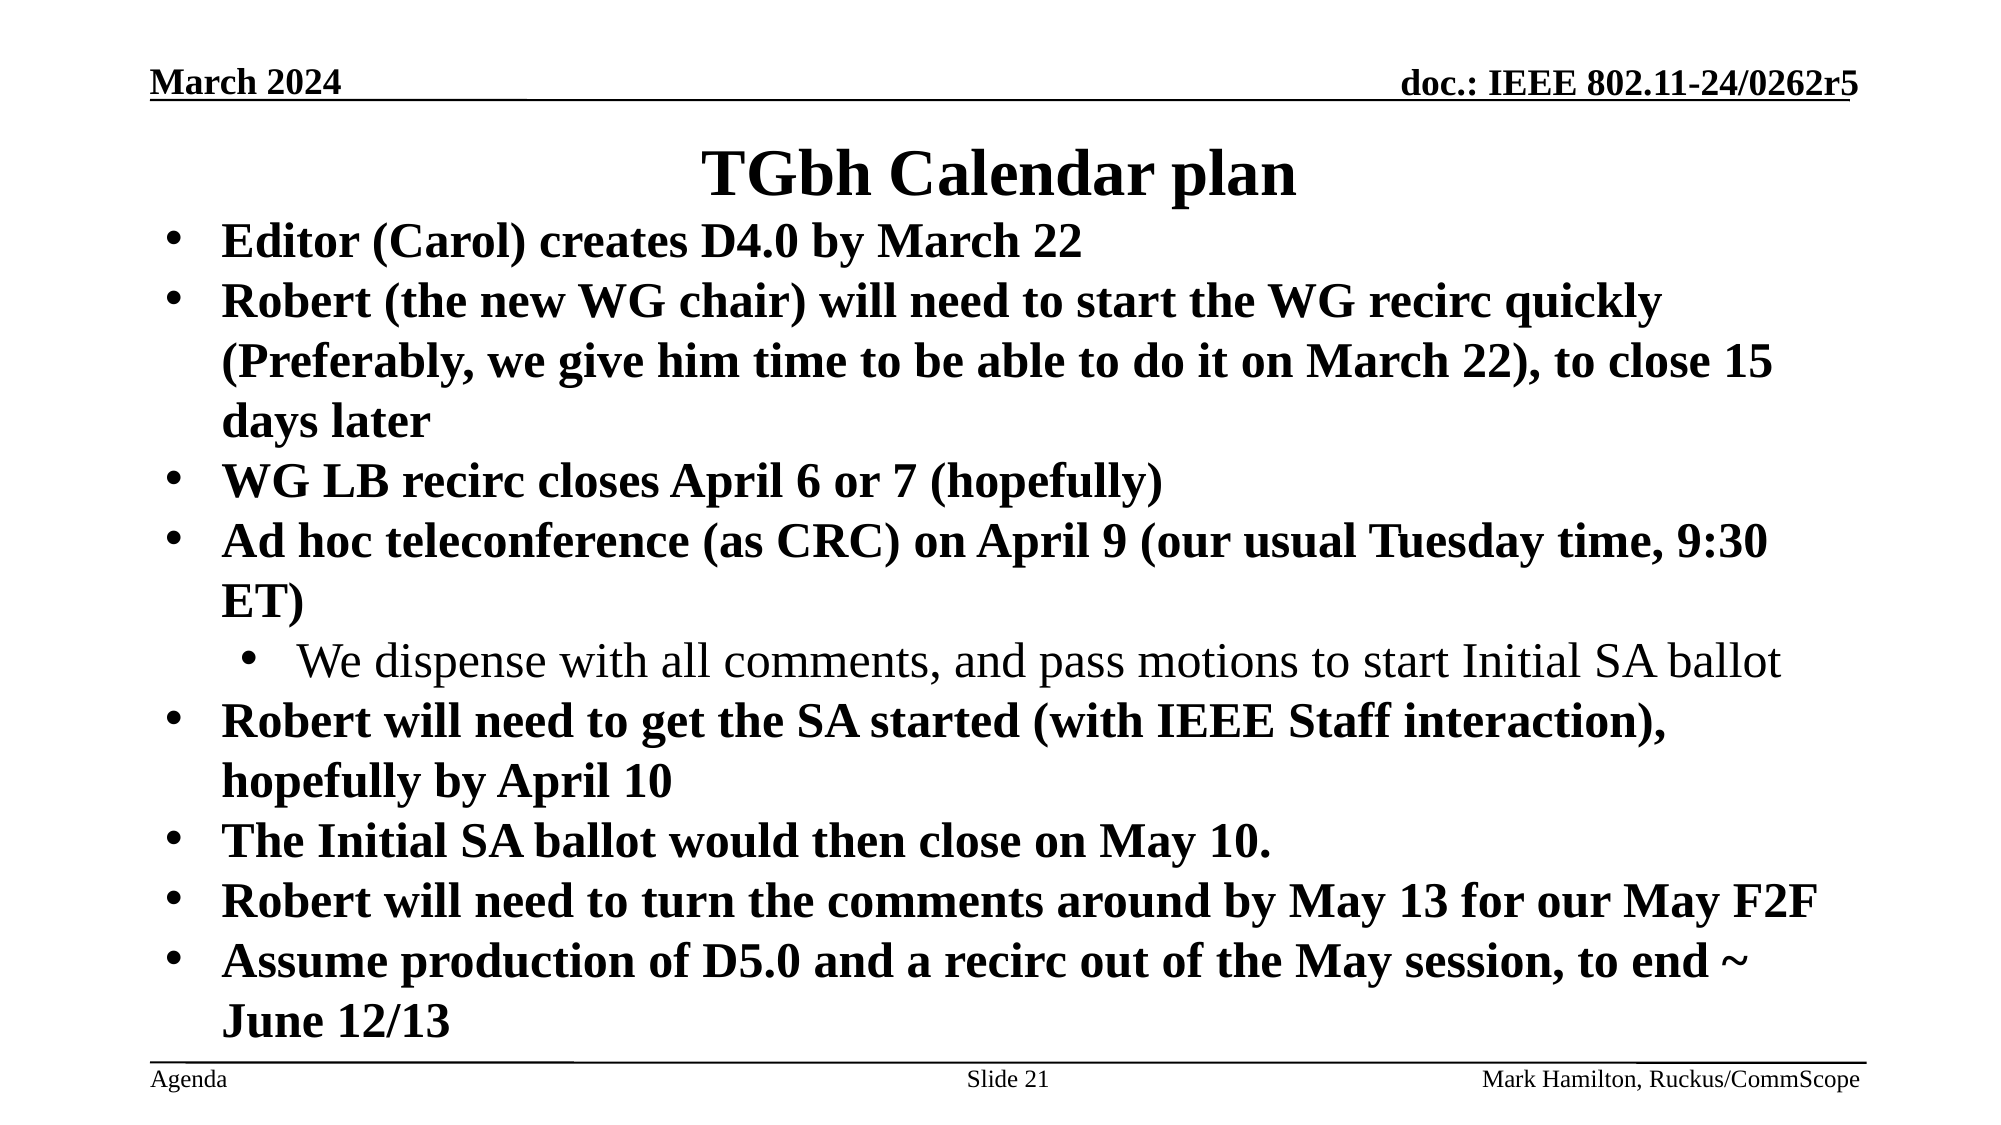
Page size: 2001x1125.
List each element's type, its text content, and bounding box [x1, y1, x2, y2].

list Editor (Carol) creates D4.0 by March 22 Robert (the new WG chair) will need to start the WG recirc quickly (Preferably, we give him time to be able to do it on March 22), to close 15 days later WG LB recirc closes April 6 or 7 (hopefully) Ad hoc teleconference (as CRC) on April 9 (our usual Tuesday time, 9:30 ET) We dispense with all comments, and pass motions to start Initial SA ballot Robert will need to get the SA started (with IEEE Staff interaction), hopefully by April 10 The Initial SA ballot would then close on May 10. Robert will need to turn the comments around by May 13 for our May F2F Assume production of D5.0 and a recirc out of the May session, to end ~ June 12/13 [149, 199, 1850, 988]
title TGbh Calendar plan [149, 112, 1850, 199]
slide_number Slide 21 [950, 1061, 1067, 1123]
